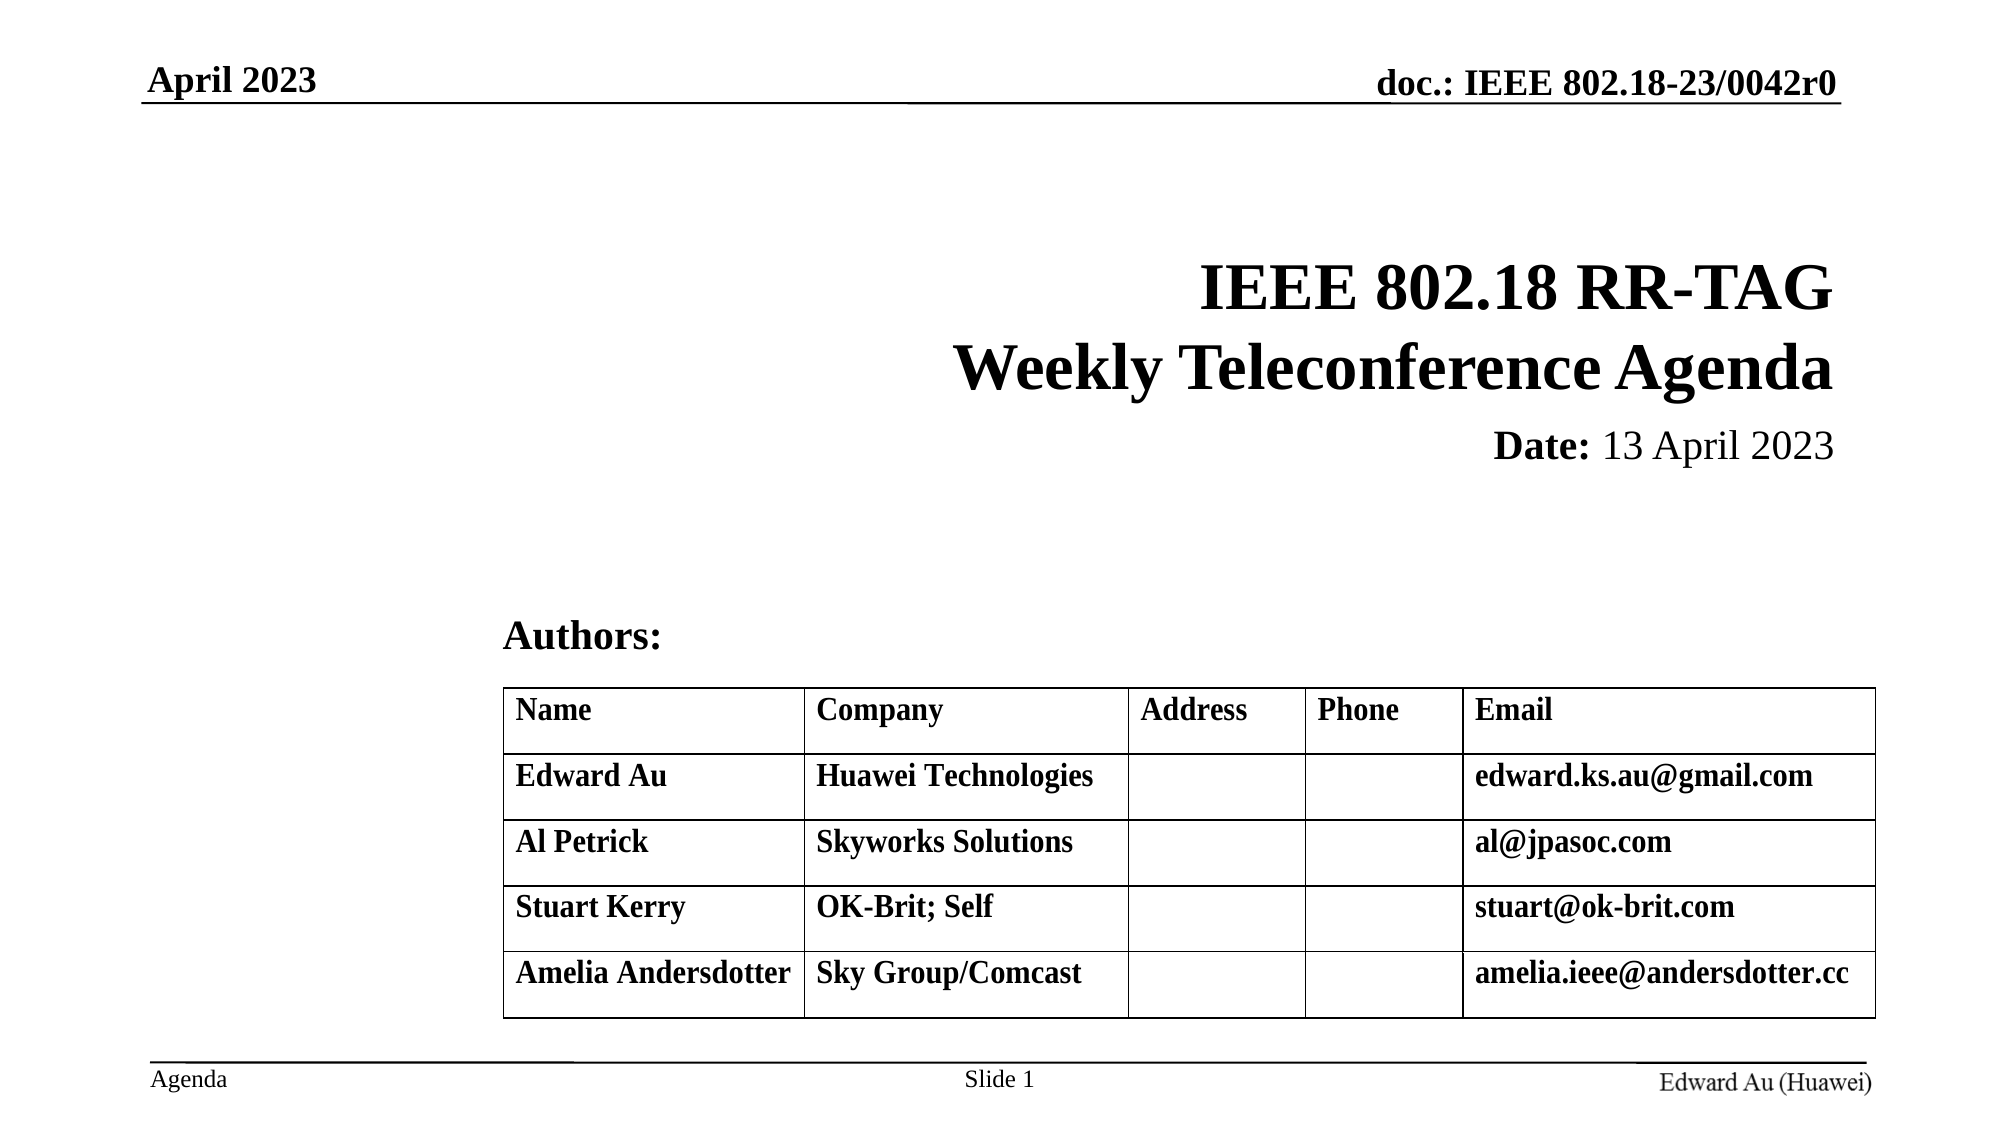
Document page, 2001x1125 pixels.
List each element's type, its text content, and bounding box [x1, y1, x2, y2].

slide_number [146, 54, 526, 101]
text_box Authors: [487, 599, 725, 663]
list Date: 13 April 2023 [574, 410, 1851, 538]
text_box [487, 687, 1913, 1125]
title IEEE 802.18 RR-TAG Weekly Teleconference Agenda [574, 235, 1851, 410]
